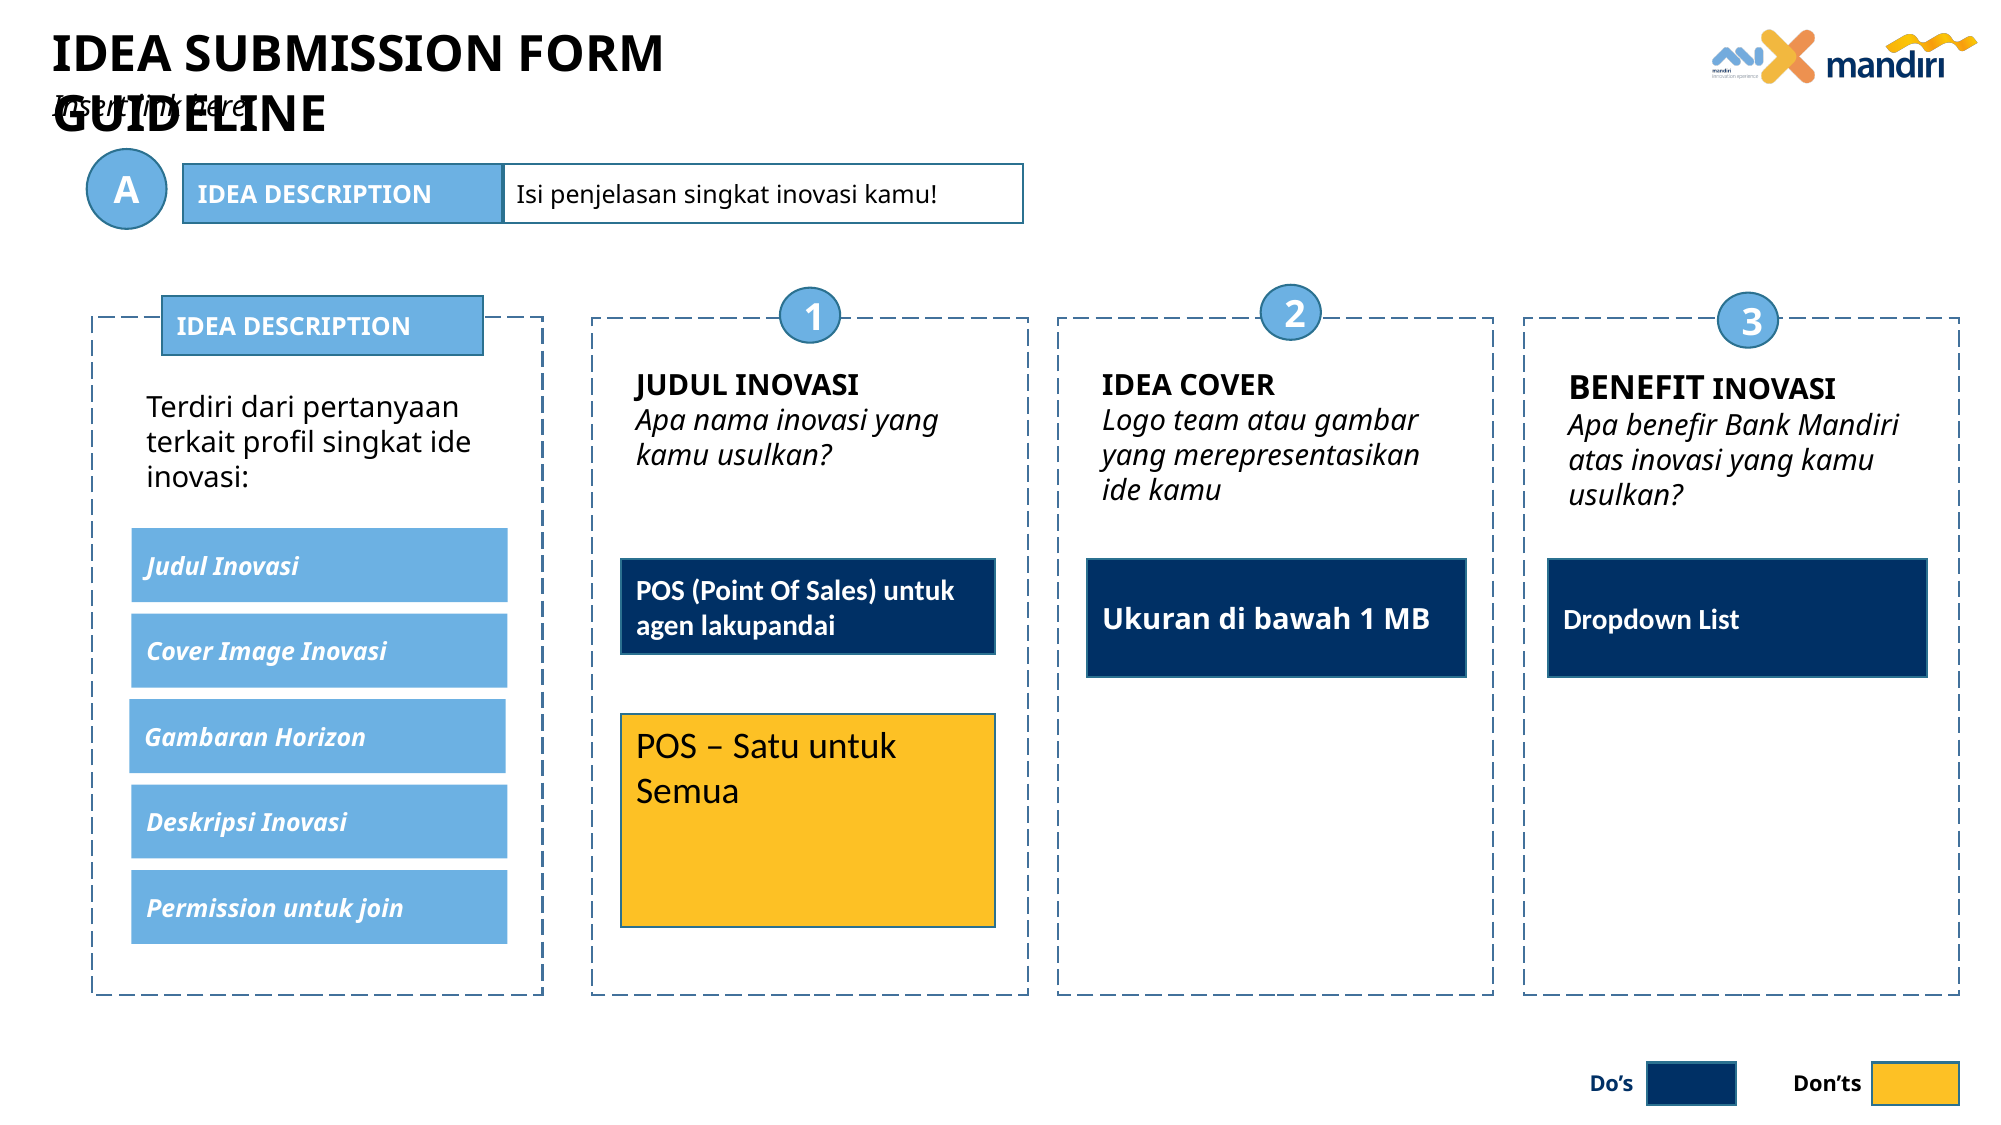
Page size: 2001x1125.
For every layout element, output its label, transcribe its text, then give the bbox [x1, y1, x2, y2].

picture [1700, 26, 1824, 90]
text_box Permission untuk join [131, 870, 508, 944]
text_box [1646, 1062, 1737, 1106]
text_box IDEA DESCRIPTION [182, 163, 501, 223]
text_box [1872, 1062, 1959, 1106]
text_box [91, 317, 543, 995]
text_box Cover Image Inovasi [131, 613, 508, 688]
text_box Do’s [1574, 1062, 1663, 1104]
text_box Deskripsi Inovasi [131, 784, 508, 859]
text_box Insert link here [37, 79, 340, 130]
picture [1827, 31, 1980, 80]
text_box Isi penjelasan singkat inovasi kamu! [501, 163, 1023, 223]
text_box [1058, 318, 1493, 996]
text_box 3 [1717, 292, 1779, 348]
text_box [592, 318, 1028, 996]
text_box 2 [1260, 284, 1321, 340]
text_box [1524, 318, 1959, 996]
text_box IDEA DESCRIPTION [161, 296, 484, 356]
text_box IDEA SUBMISSION FORM GUIDELINE [37, 13, 966, 149]
text_box Dropdown List [1548, 558, 1928, 678]
text_box Don’ts [1778, 1062, 1898, 1104]
text_box 1 [779, 287, 841, 343]
text_box A [86, 148, 167, 229]
text_box Gambaran Horizon [129, 699, 506, 774]
text_box BENEFIT INOVASI Apa benefir Bank Mandiri atas inovasi yang kamu usulkan? [1553, 359, 1933, 519]
